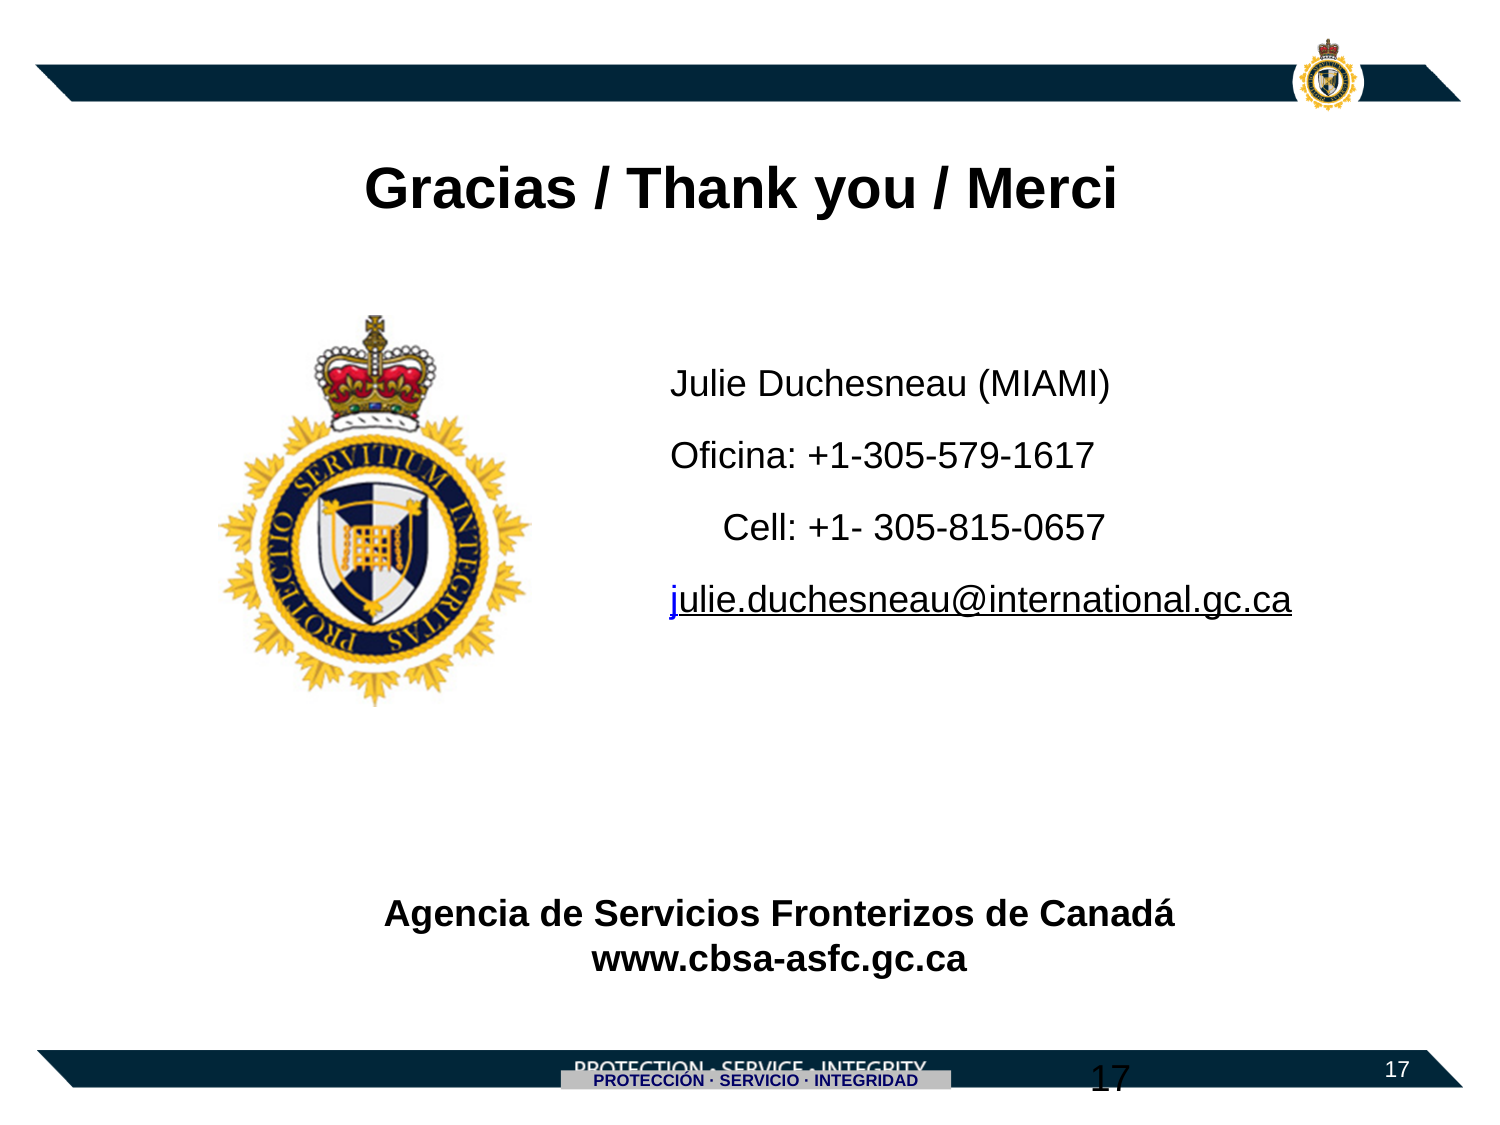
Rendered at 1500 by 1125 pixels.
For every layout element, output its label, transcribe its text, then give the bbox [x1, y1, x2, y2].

picture [1425, 1049, 1463, 1088]
picture [839, 1062, 880, 1070]
picture [673, 1062, 687, 1070]
slide_number 17 [1074, 1046, 1425, 1125]
text_box PROTECCIÓN · SERVICIO · INTEGRIDAD [560, 1070, 952, 1090]
picture [588, 1062, 598, 1070]
picture [747, 1062, 757, 1070]
list dasdas [75, 255, 561, 728]
picture [779, 1062, 791, 1070]
text_box Julie Duchesneau (MIAMI) Oficina: +1-305-579-1617 Cell: +1- 305-815-0657 julie.duchesneau@international.gc.ca [655, 315, 1329, 627]
picture [829, 1062, 836, 1070]
picture [735, 1062, 744, 1070]
picture [35, 38, 1461, 114]
picture [690, 1062, 702, 1070]
picture [884, 1062, 894, 1070]
picture [723, 1062, 732, 1070]
picture [576, 1062, 585, 1070]
picture [615, 1062, 670, 1070]
picture [794, 1062, 802, 1070]
picture [37, 1049, 1074, 1088]
picture [218, 315, 532, 707]
text_box Agencia de Servicios Fronterizos de Canadá www.cbsa-asfc.gc.ca [242, 881, 1317, 987]
picture [600, 1062, 615, 1070]
picture [897, 1062, 925, 1070]
title Gracias / Thank you / Merci [75, 137, 1425, 233]
